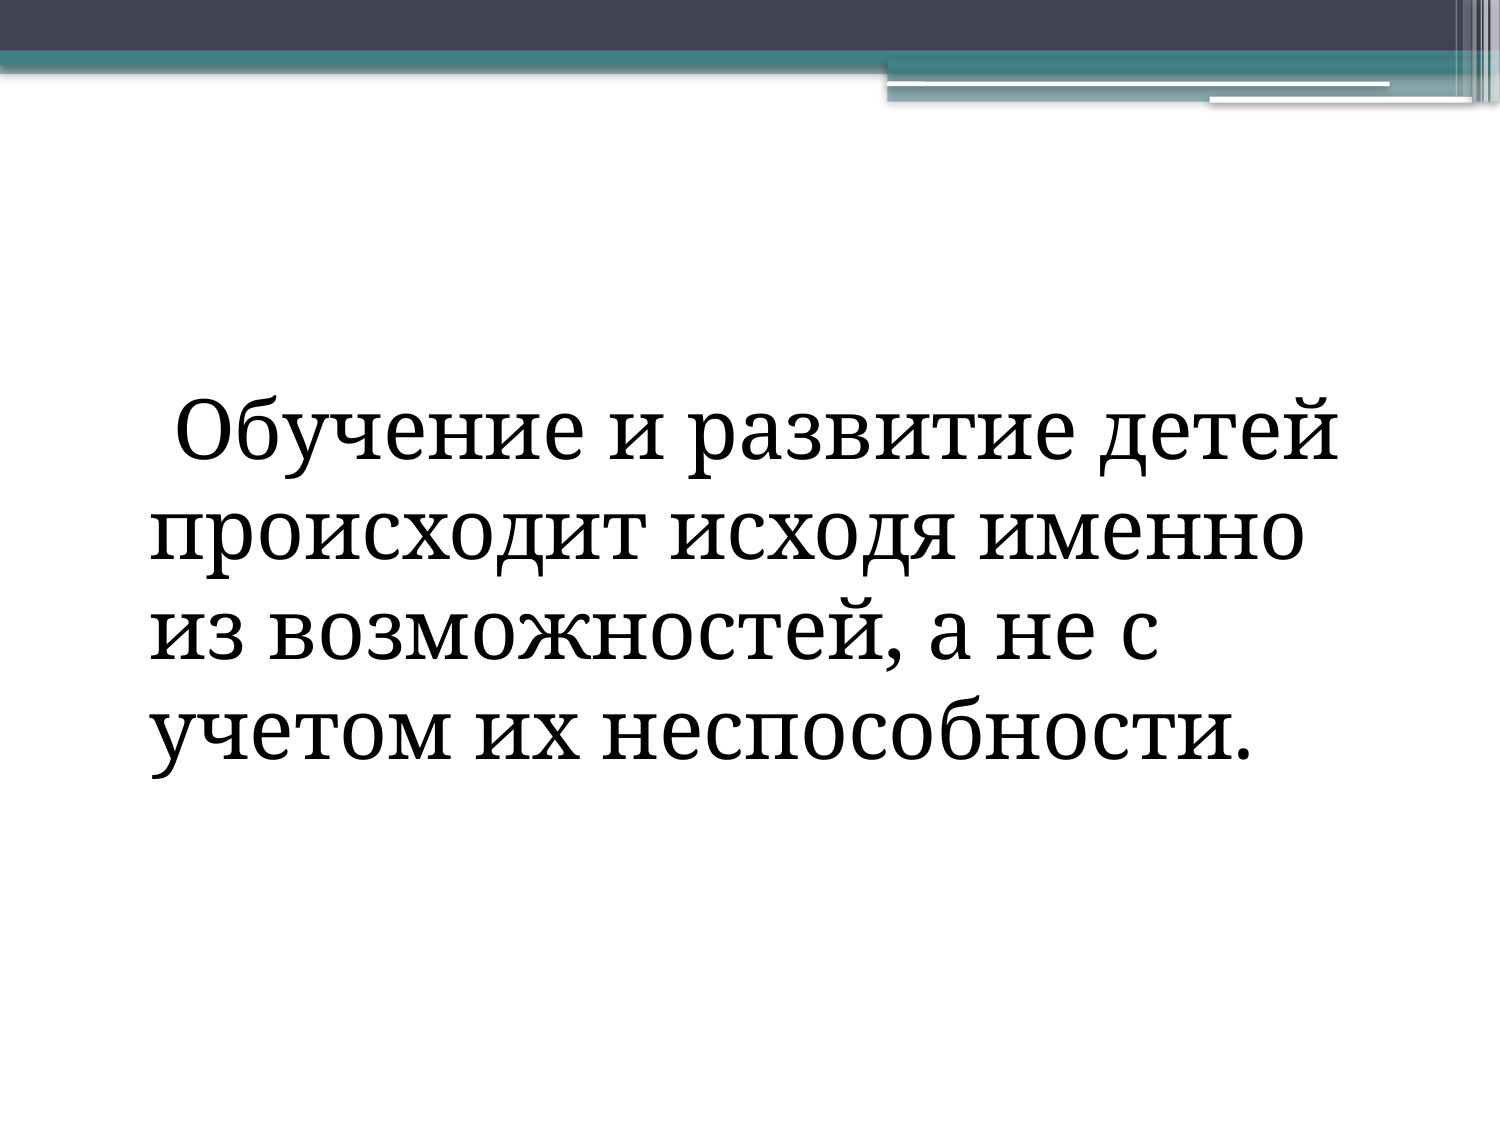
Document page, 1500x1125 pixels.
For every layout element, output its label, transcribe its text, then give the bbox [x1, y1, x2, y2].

list Обучение и развитие детей происходит исходя именно из возможностей, а не с учетом их неспособности. [75, 368, 1425, 1079]
